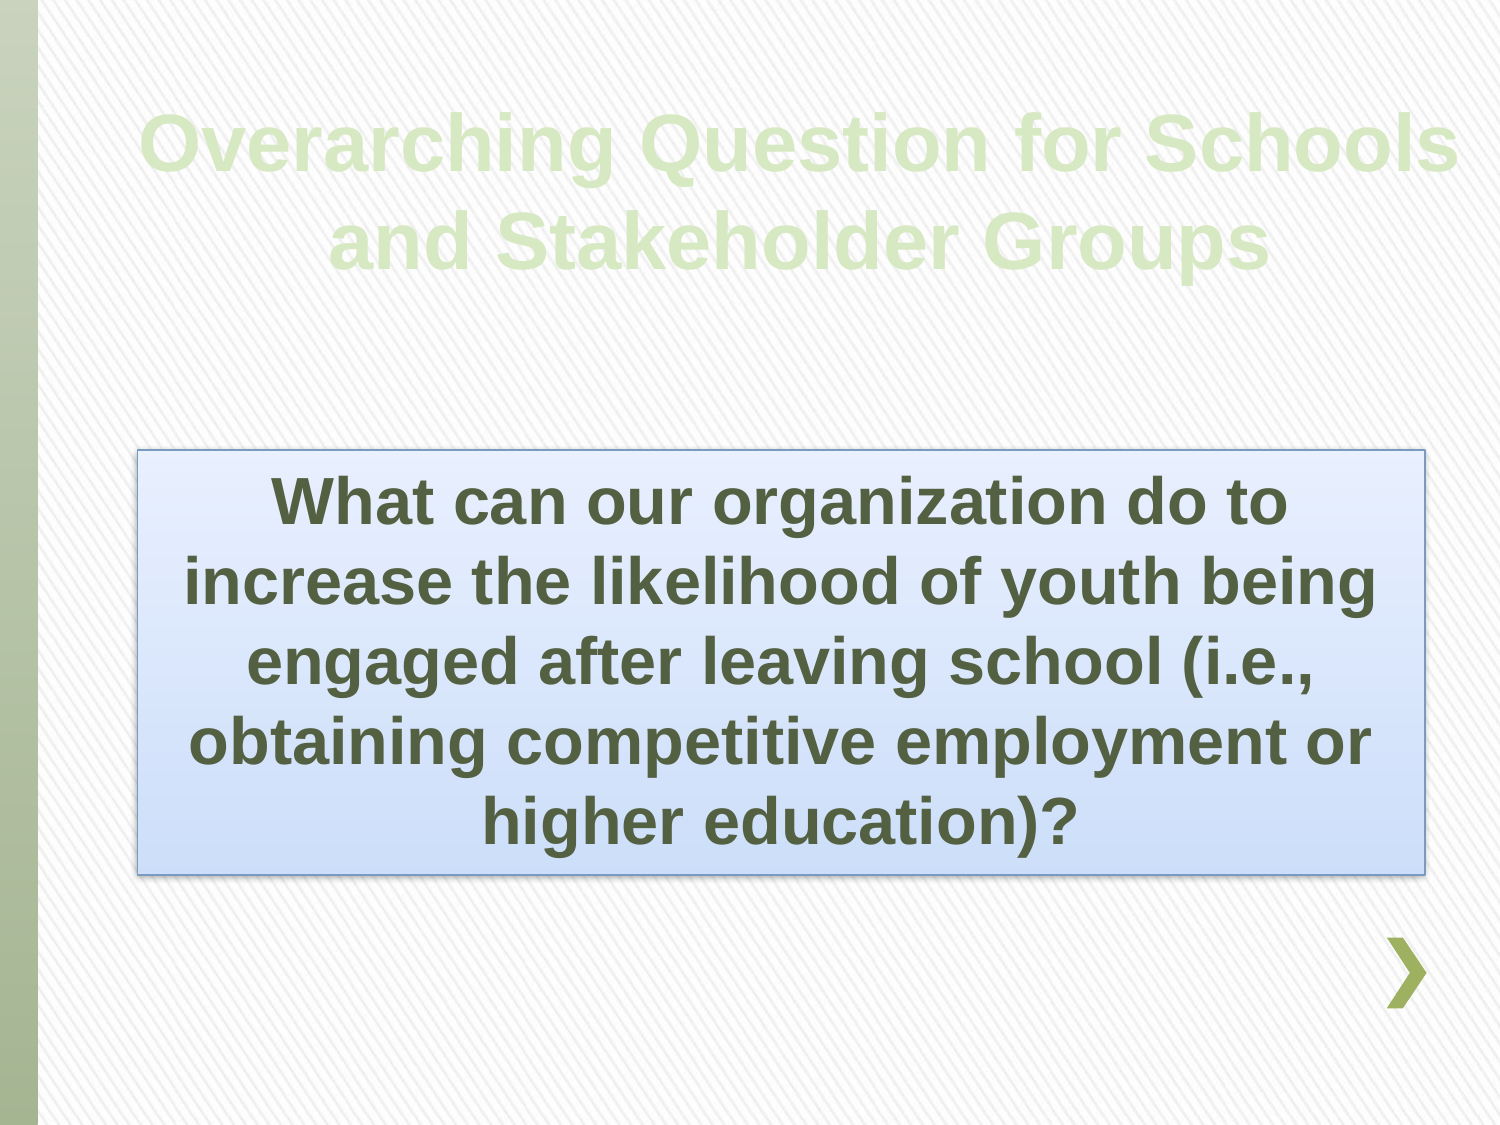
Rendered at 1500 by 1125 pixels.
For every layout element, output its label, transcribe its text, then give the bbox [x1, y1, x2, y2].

text_box Overarching Question for Schools and Stakeholder Groups [123, 83, 1500, 293]
list What can our organization do to increase the likelihood of youth being engaged after leaving school (i.e., obtaining competitive employment or higher education)? [137, 449, 1426, 876]
picture [37, 0, 1500, 1125]
